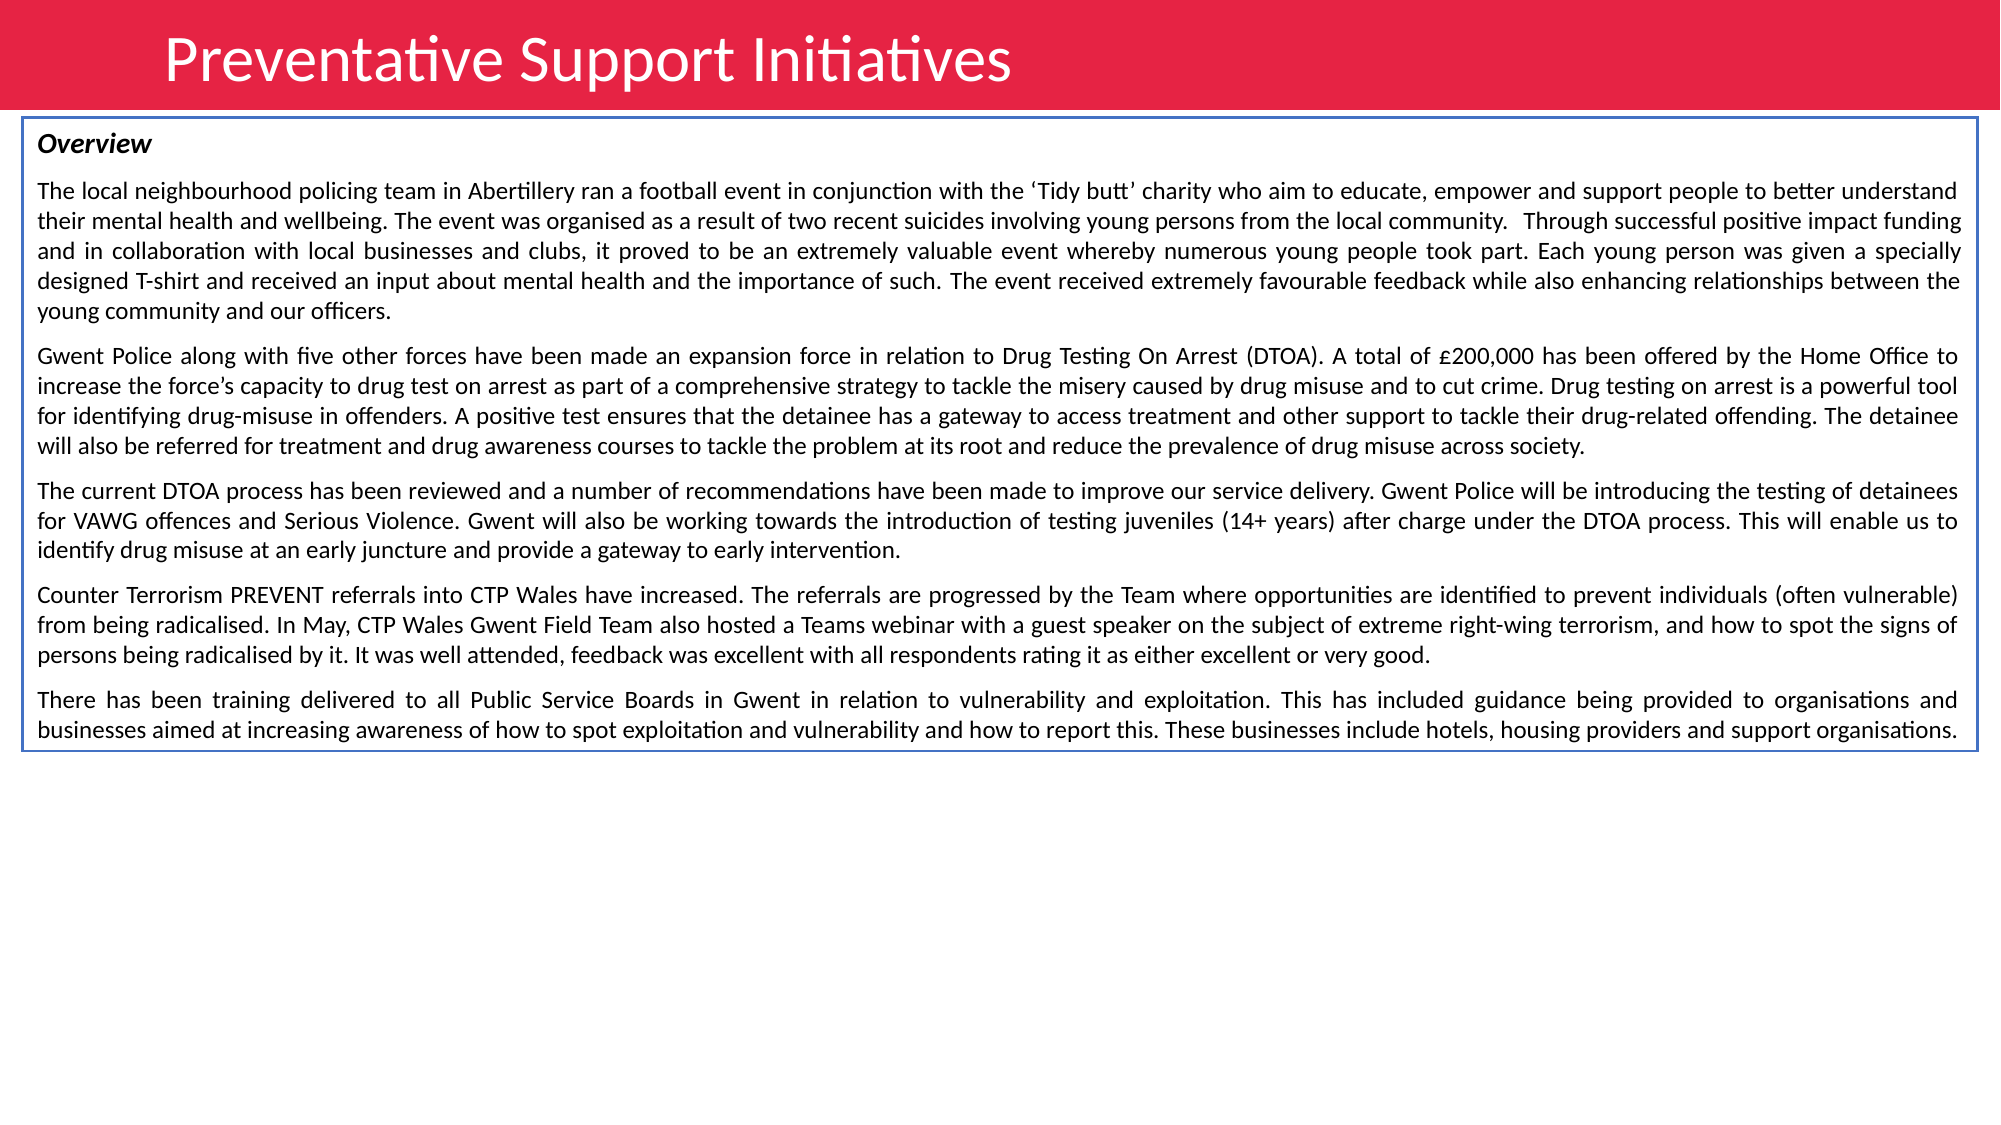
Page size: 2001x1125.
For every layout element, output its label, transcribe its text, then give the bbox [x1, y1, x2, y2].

text_box Overview The local neighbourhood policing team in Abertillery ran a football event in conjunction with the ‘Tidy butt’ charity who aim to educate, empower and support people to better understand their mental health and wellbeing. The event was organised as a result of two recent suicides involving young persons from the local community. Through successful positive impact funding and in collaboration with local businesses and clubs, it proved to be an extremely valuable event whereby numerous young people took part. Each young person was given a specially designed T-shirt and received an input about mental health and the importance of such. The event received extremely favourable feedback while also enhancing relationships between the young community and our officers. Gwent Police along with five other forces have been made an expansion force in relation to Drug Testing On Arrest (DTOA). A total of £200,000 has been offered by the Home Office to increase the force’s capacity to drug test on arrest as part of a comprehensive strategy to tackle the misery caused by drug misuse and to cut crime. Drug testing on arrest is a powerful tool for identifying drug-misuse in offenders. A positive test ensures that the detainee has a gateway to access treatment and other support to tackle their drug-related offending. The detainee will also be referred for treatment and drug awareness courses to tackle the problem at its root and reduce the prevalence of drug misuse across society. The current DTOA process has been reviewed and a number of recommendations have been made to improve our service delivery. Gwent Police will be introducing the testing of detainees for VAWG offences and Serious Violence. Gwent will also be working towards the introduction of testing juveniles (14+ years) after charge under the DTOA process. This will enable us to identify drug misuse at an early juncture and provide a gateway to early intervention. Counter Terrorism PREVENT referrals into CTP Wales have increased. The referrals are progressed by the Team where opportunities are identified to prevent individuals (often vulnerable) from being radicalised. In May, CTP Wales Gwent Field Team also hosted a Teams webinar with a guest speaker on the subject of extreme right-wing terrorism, and how to spot the signs of persons being radicalised by it. It was well attended, feedback was excellent with all respondents rating it as either excellent or very good. There has been training delivered to all Public Service Boards in Gwent in relation to vulnerability and exploitation. This has included guidance being provided to organisations and businesses aimed at increasing awareness of how to spot exploitation and vulnerability and how to report this. These businesses include hotels, housing providers and support organisations. [22, 117, 1978, 752]
text_box Preventative Support Initiatives [0, 0, 2000, 111]
